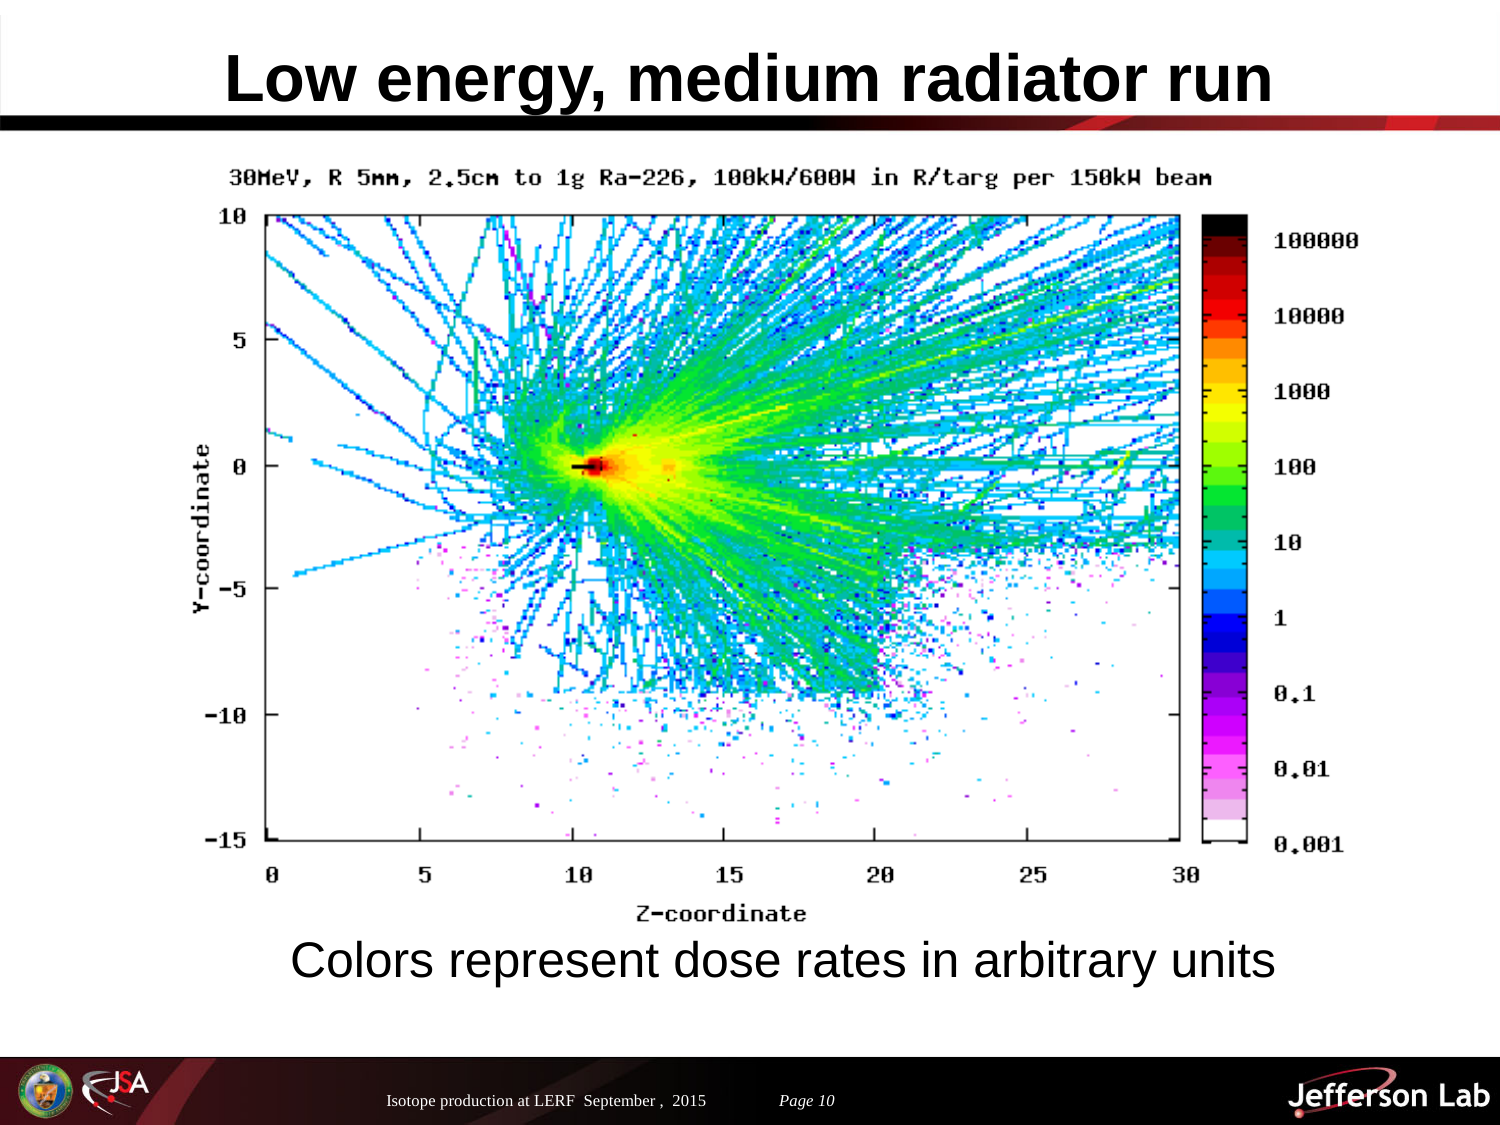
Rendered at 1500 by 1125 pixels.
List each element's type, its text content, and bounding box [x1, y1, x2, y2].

picture [0, 0, 1500, 1125]
title Low energy, medium radiator run [112, 0, 1388, 151]
list Colors represent dose rates in arbitrary units [124, 149, 1401, 1026]
